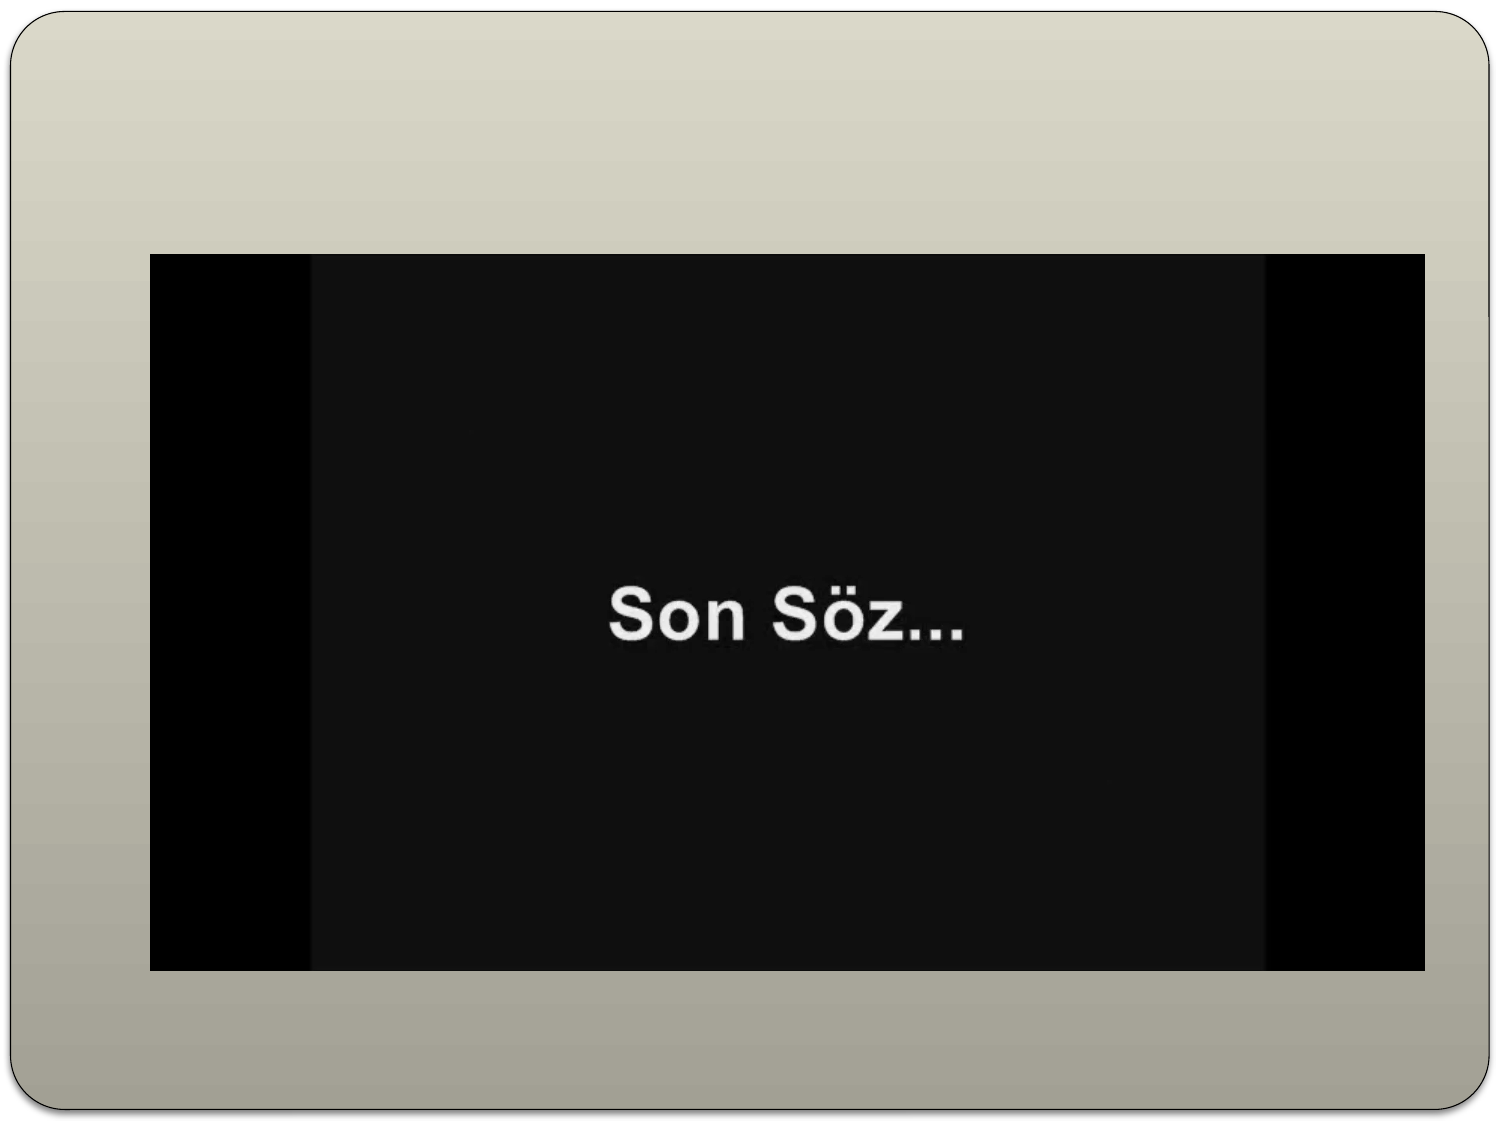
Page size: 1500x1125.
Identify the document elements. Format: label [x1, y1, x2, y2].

list [149, 253, 1426, 972]
